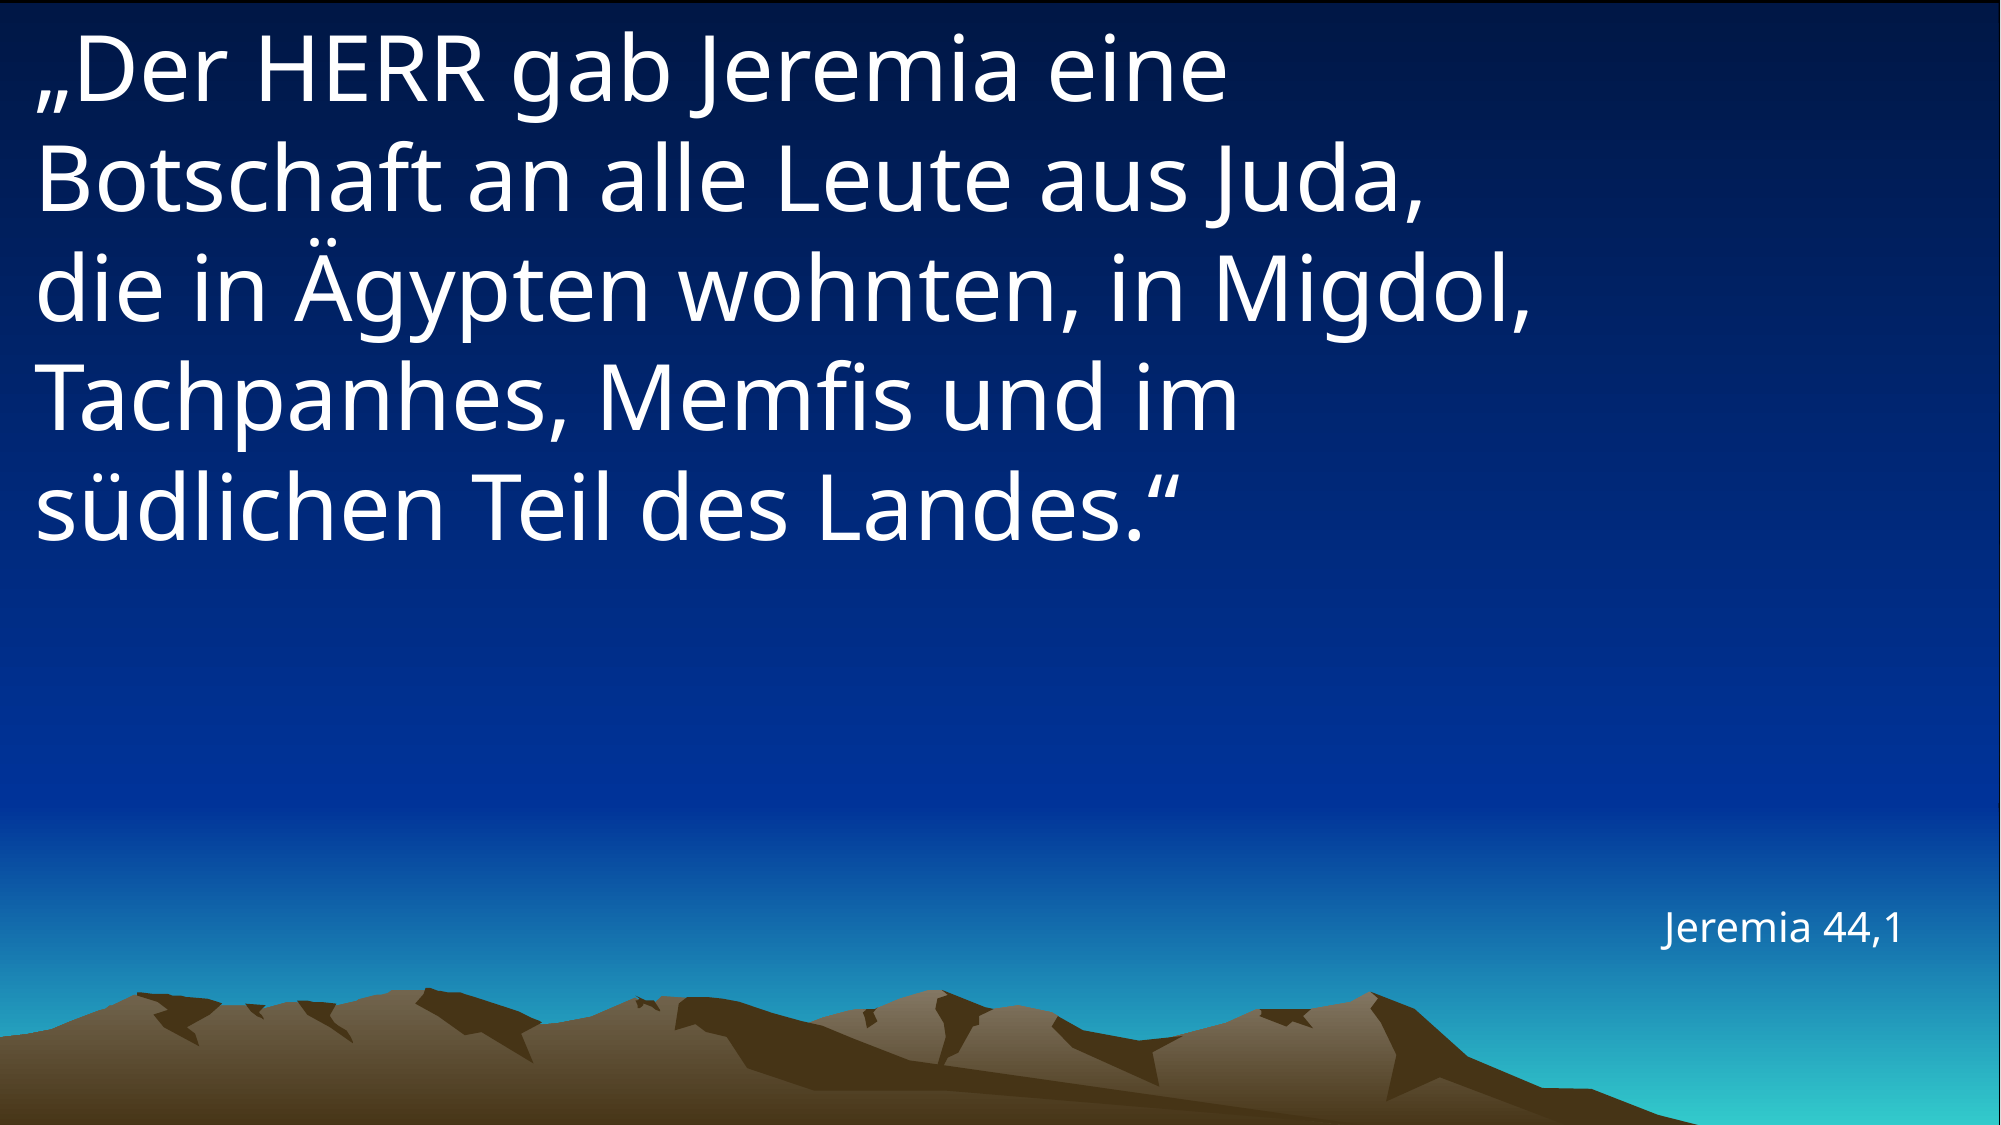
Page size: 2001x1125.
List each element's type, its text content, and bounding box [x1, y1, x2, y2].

subtitle Jeremia 44,1 [1236, 893, 1922, 1125]
picture [0, 0, 2001, 1125]
title „Der HERR gab Jeremia eine Botschaft an alle Leute aus Juda, die in Ägypten wohnten, in Migdol, Tachpanhes, Memfis und im südlichen Teil des Landes.“ [19, 1, 1567, 567]
